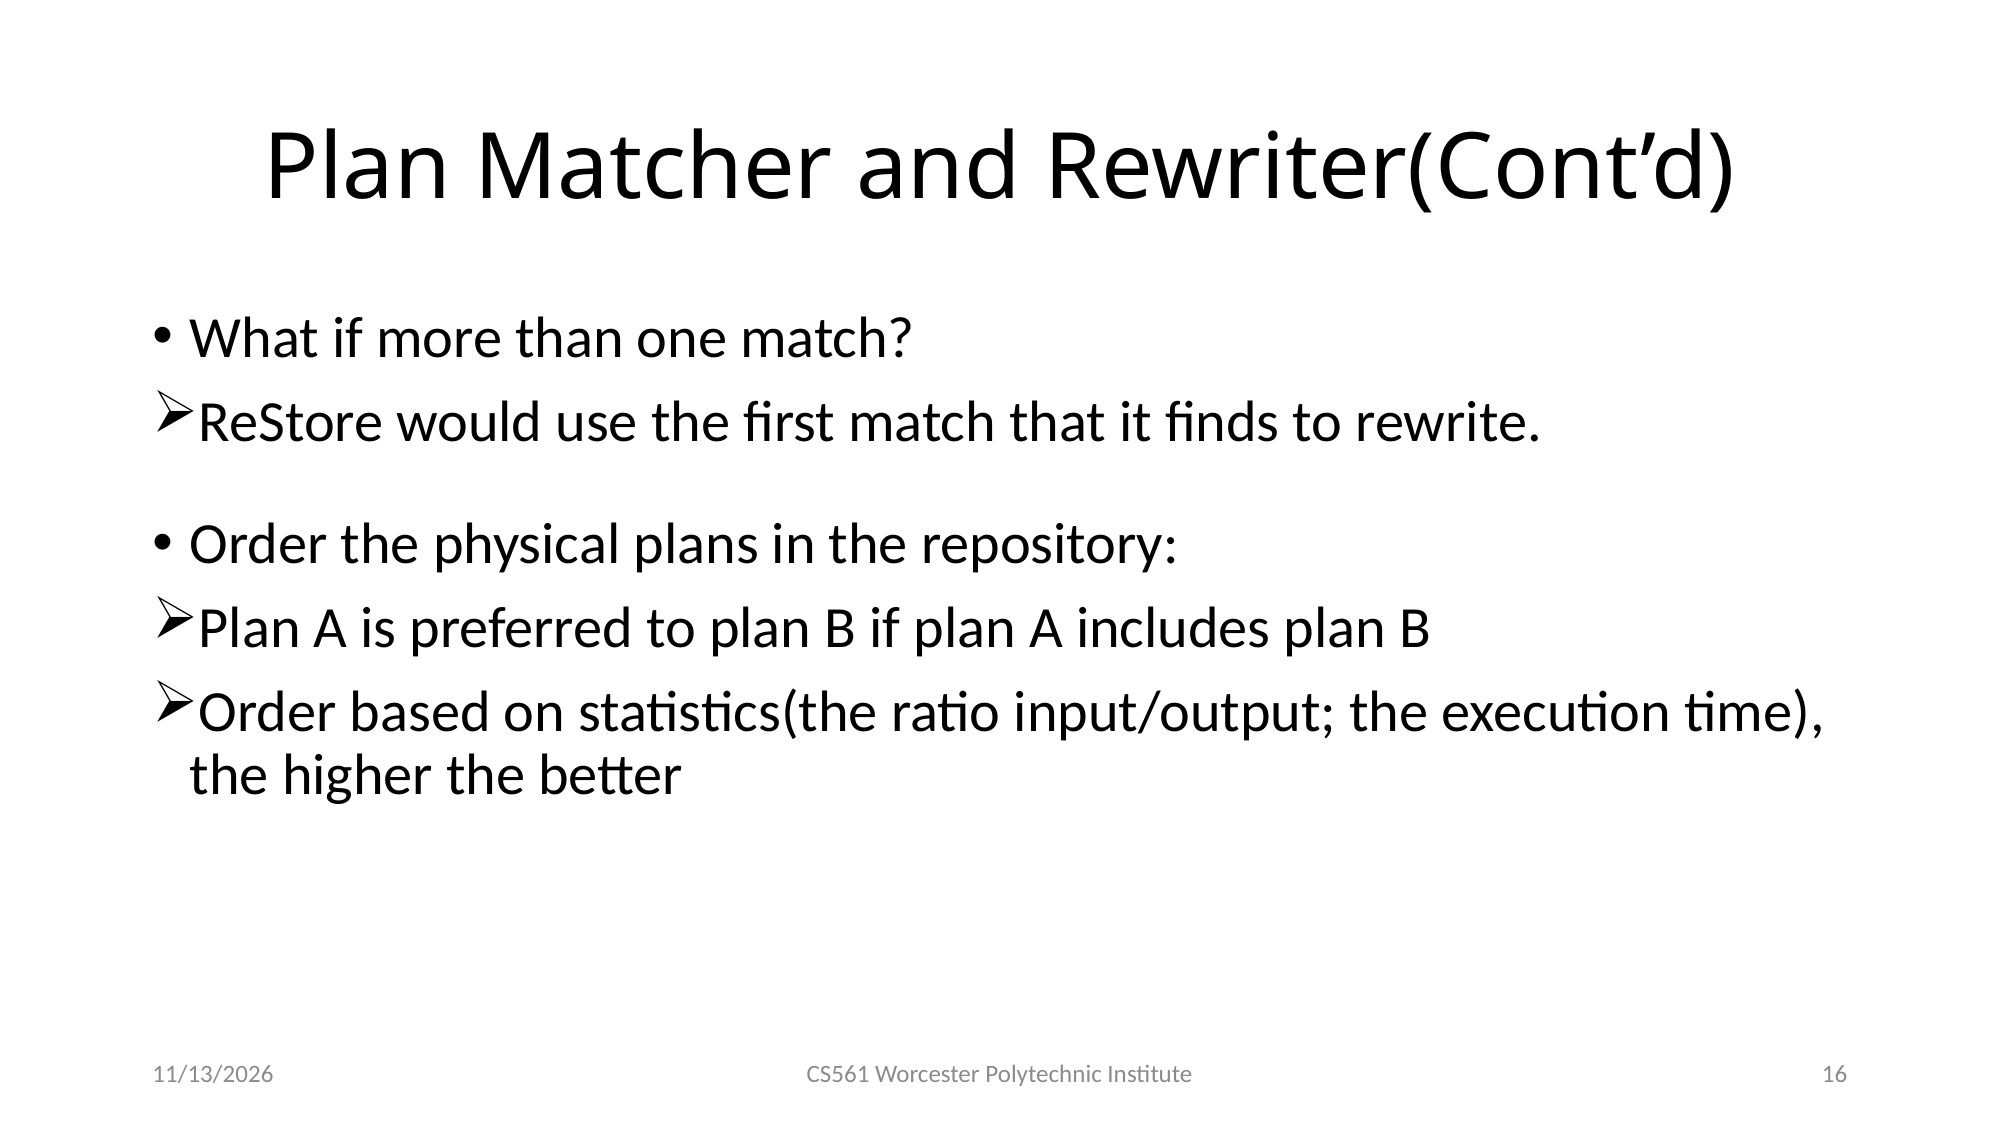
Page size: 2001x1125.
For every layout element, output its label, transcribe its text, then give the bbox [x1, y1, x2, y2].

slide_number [137, 1042, 588, 1103]
list What if more than one match? ReStore would use the first match that it finds to rewrite. Order the physical plans in the repository: Plan A is preferred to plan B if plan A includes plan B Order based on statistics(the ratio input/output; the execution time), the higher the better [137, 299, 1863, 1014]
title Plan Matcher and Rewriter(Cont’d) [137, 59, 1863, 278]
slide_number 16 [1412, 1042, 1863, 1103]
footer CS561 Worcester Polytechnic Institute [662, 1042, 1338, 1103]
